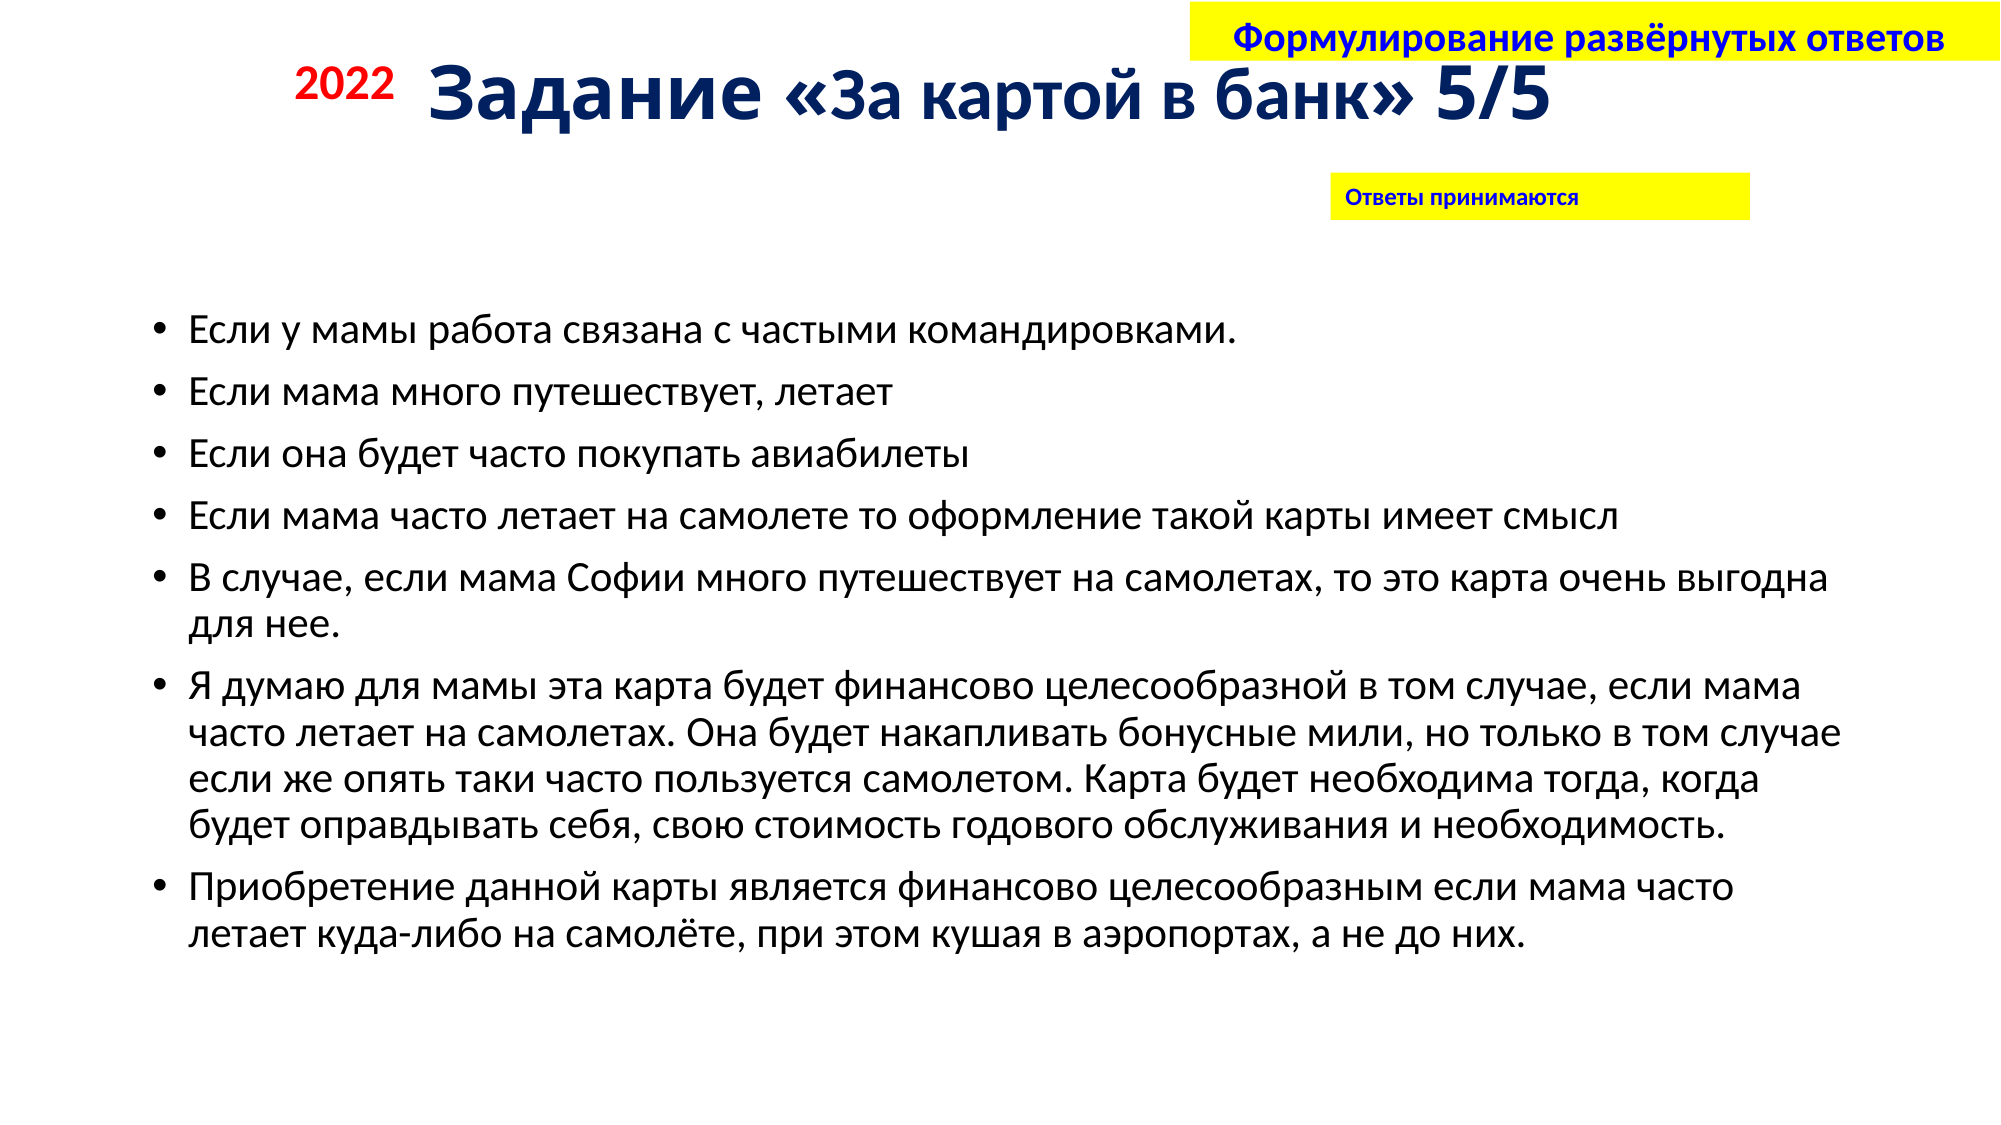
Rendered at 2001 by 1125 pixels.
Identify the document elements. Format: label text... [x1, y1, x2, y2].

text_box Задание «За картой в банк» 5/5 [291, 30, 1709, 219]
list Если у мамы работа связана с частыми командировками. Если мама много путешествует, летает Если она будет часто покупать авиабилеты Если мама часто летает на самолете то оформление такой карты имеет смысл В случае, если мама Софии много путешествует на самолетах, то это карта очень выгодна для нее. Я думаю для мамы эта карта будет финансово целесообразной в том случае, если мама часто летает на самолетах. Она будет накапливать бонусные мили, но только в том случае если же опять таки часто пользуется самолетом. Карта будет необходима тогда, когда будет оправдывать себя, свою стоимость годового обслуживания и необходимость. Приобретение данной карты является финансово целесообразным если мама часто летает куда-либо на самолёте, при этом кушая в аэропортах, а не до них. [137, 299, 1863, 1014]
text_box 2022 [279, 42, 433, 118]
text_box Ответы принимаются [1330, 172, 1750, 220]
text_box Формулирование развёрнутых ответов [1189, 1, 2000, 61]
